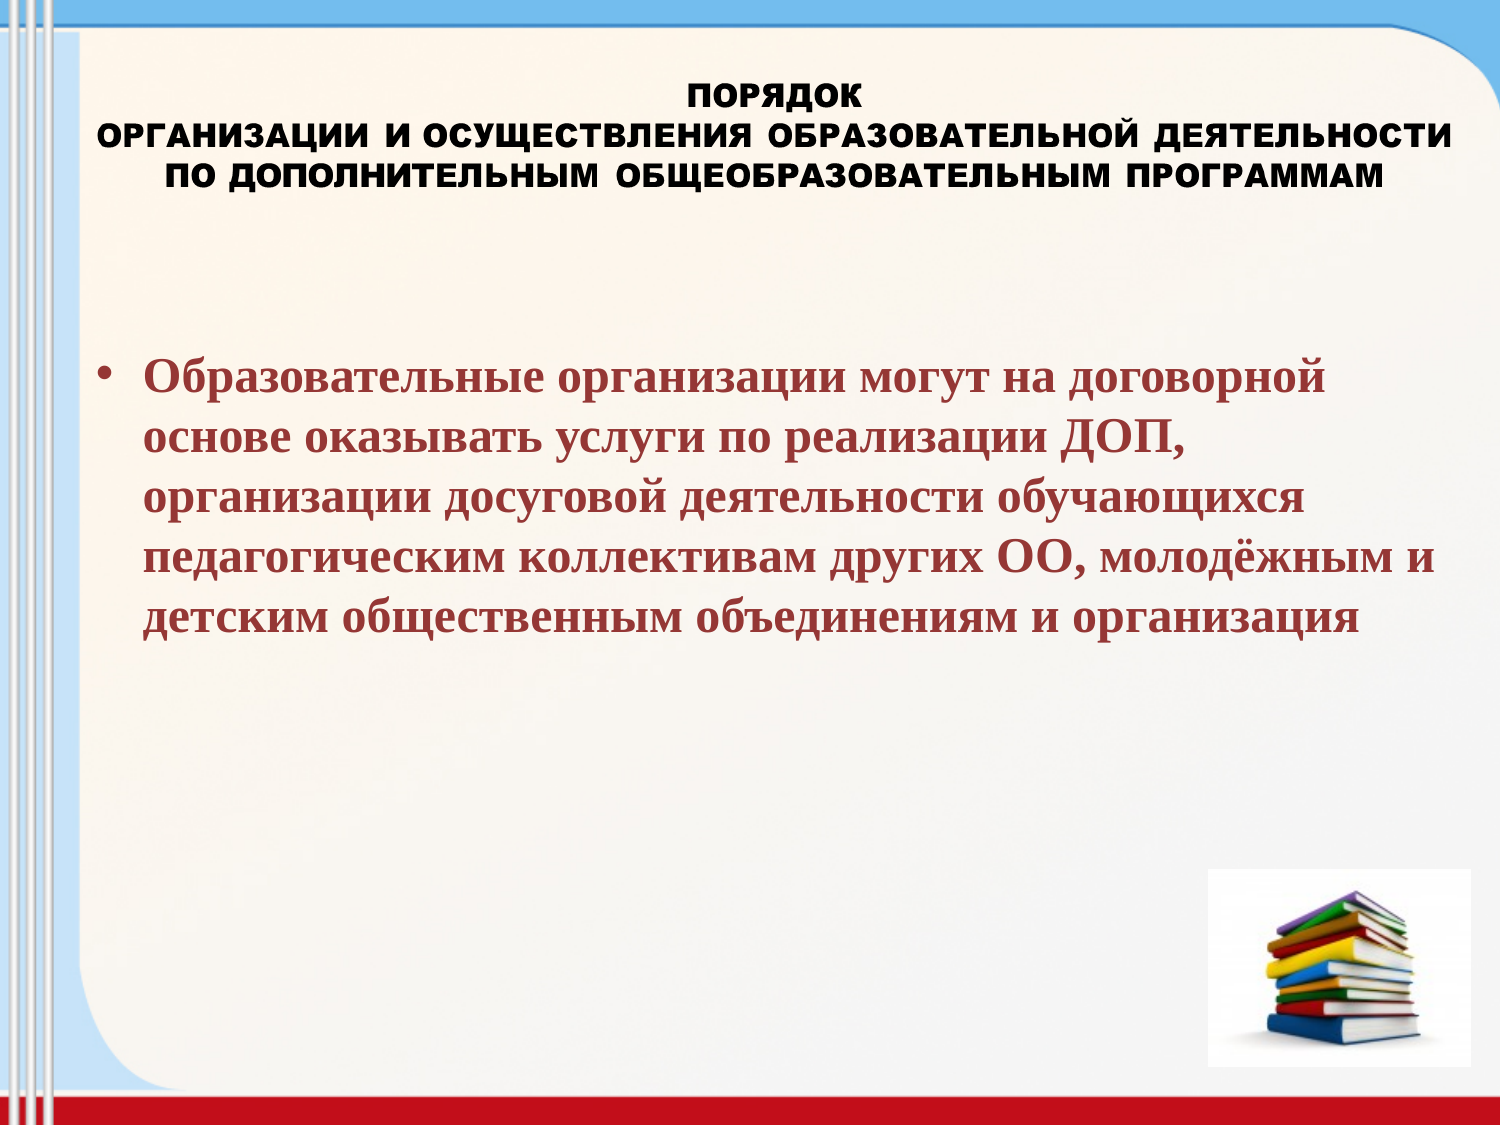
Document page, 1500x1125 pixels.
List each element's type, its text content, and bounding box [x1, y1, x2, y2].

text_box Образовательные организации могут на договорной основе оказывать услуги по реализации ДОП, организации досуговой деятельности обучающихся педагогическим коллективам других ОО, молодёжным и детским общественным объединениям и организация [81, 334, 1464, 650]
picture [0, 0, 1500, 1125]
